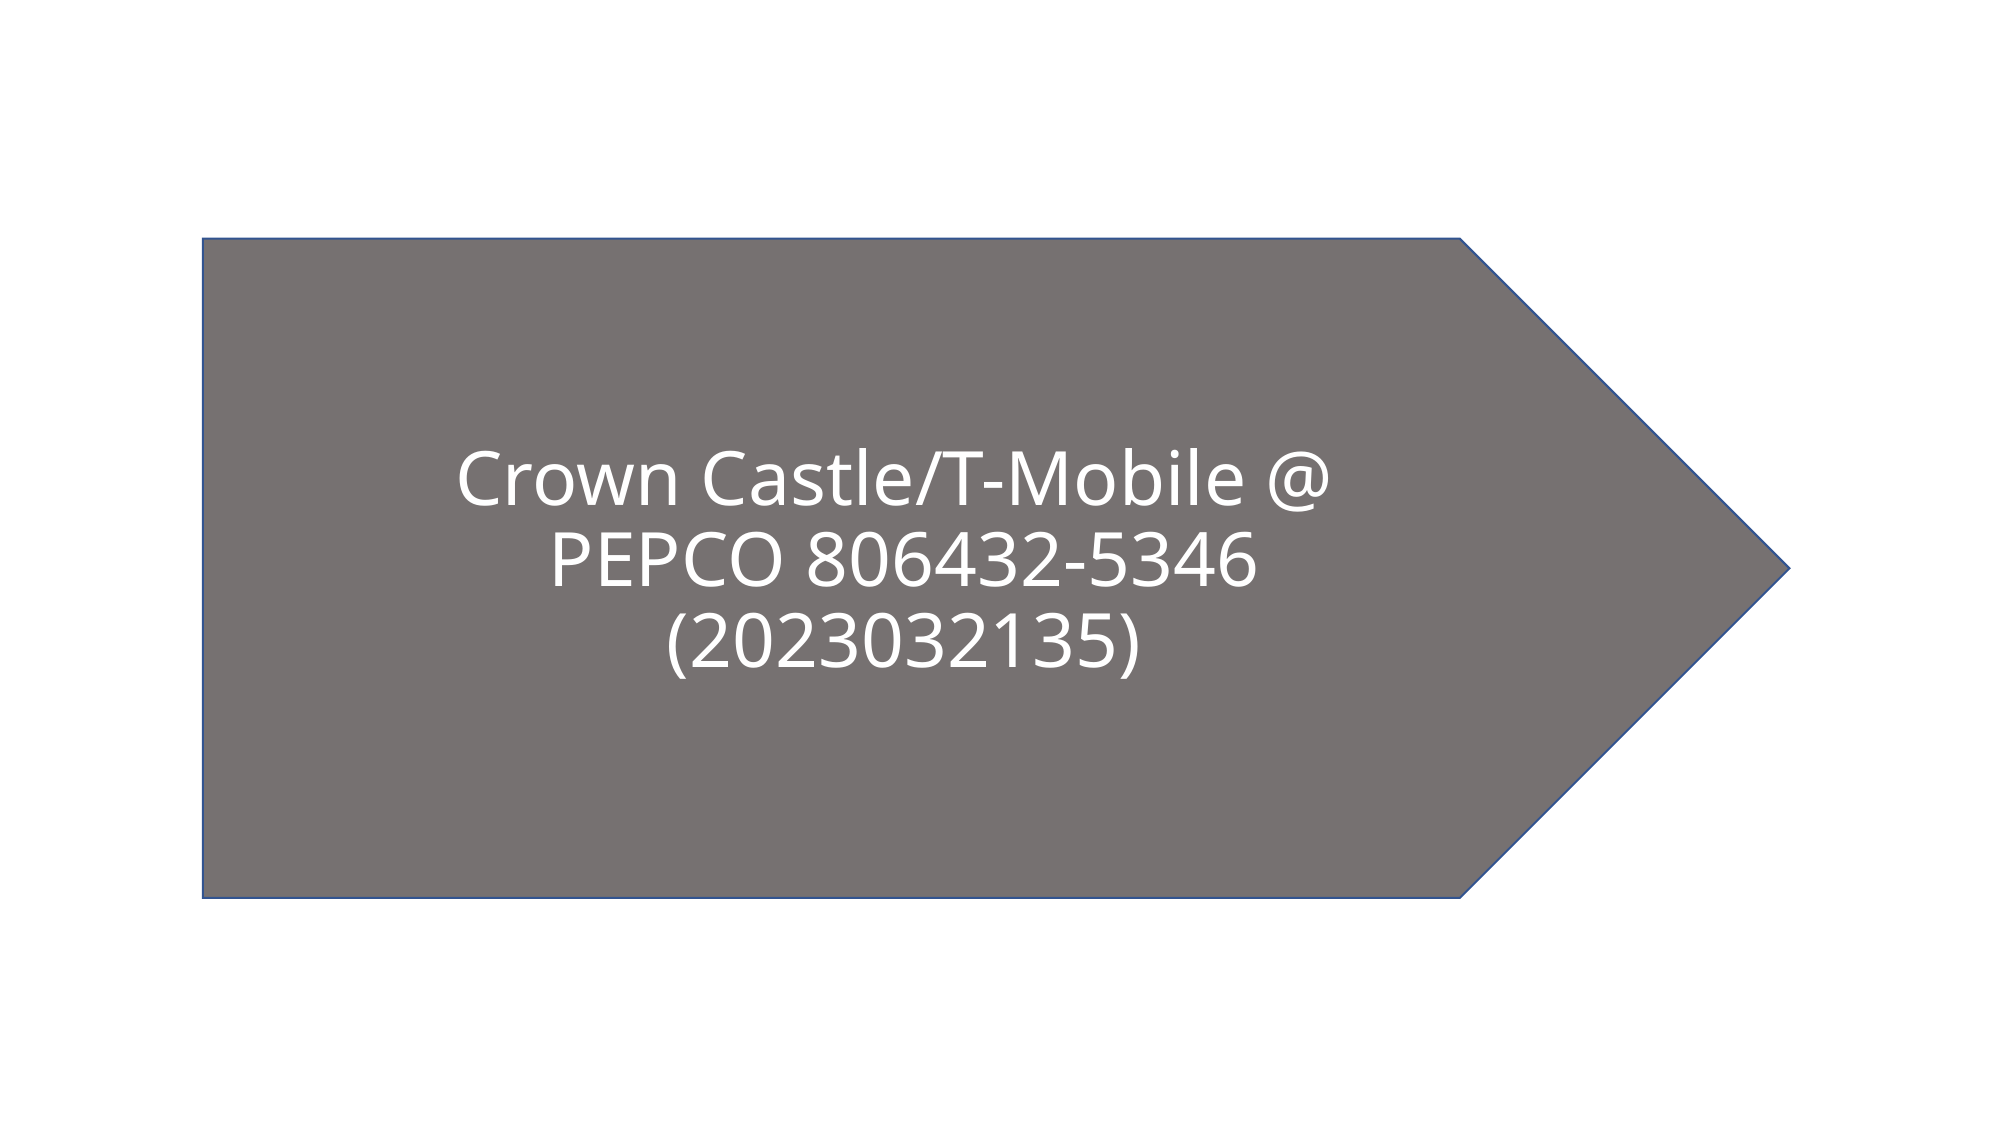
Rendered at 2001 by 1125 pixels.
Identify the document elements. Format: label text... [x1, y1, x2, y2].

text_box [201, 237, 1791, 899]
text_box Crown Castle/T-Mobile @ PEPCO 806432-5346 (2023032135) [359, 353, 1554, 772]
